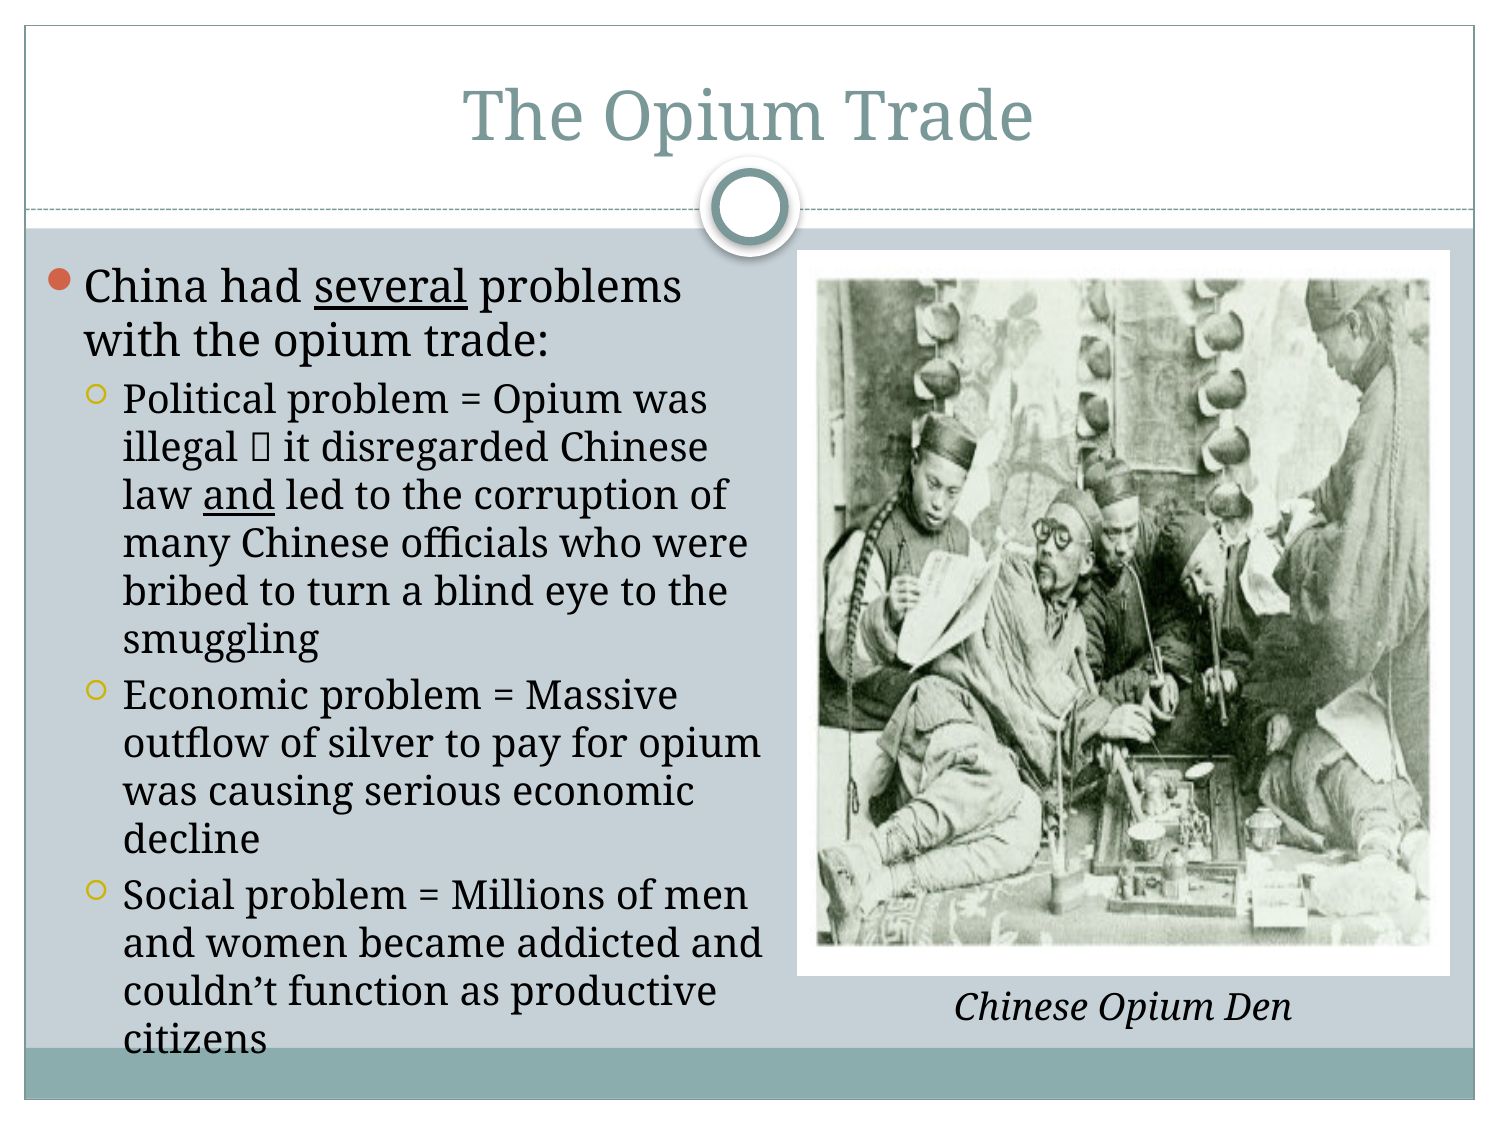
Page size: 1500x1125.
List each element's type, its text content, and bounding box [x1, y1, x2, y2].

text_box Chinese Opium Den [797, 985, 1450, 1036]
title The Opium Trade [49, 37, 1450, 162]
list China had several problems with the opium trade: Political problem = Opium was illegal  it disregarded Chinese law and led to the corruption of many Chinese officials who were bribed to turn a blind eye to the smuggling Economic problem = Massive outflow of silver to pay for opium was causing serious economic decline Social problem = Millions of men and women became addicted and couldn’t function as productive citizens [30, 250, 798, 1072]
picture [797, 250, 1450, 977]
